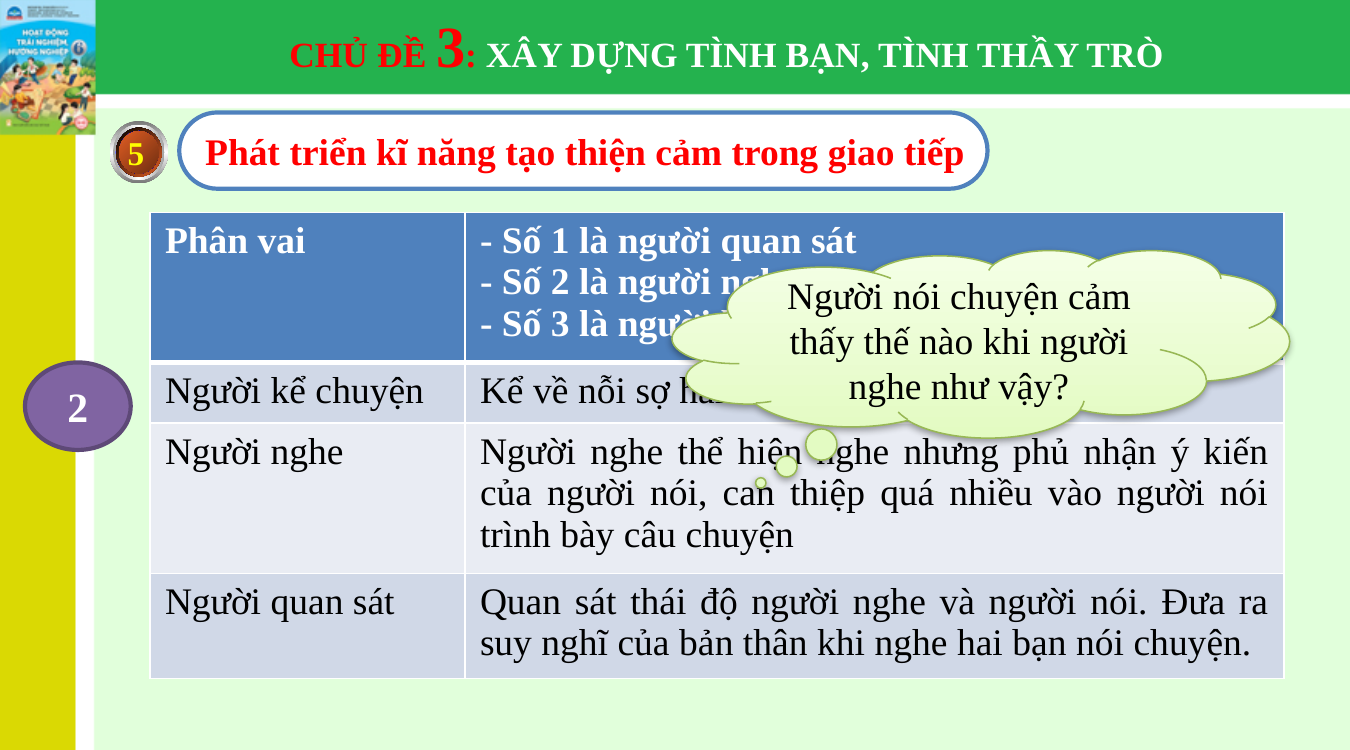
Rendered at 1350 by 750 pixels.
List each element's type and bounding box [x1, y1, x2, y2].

text_box [109, 120, 169, 184]
picture [0, 0, 1350, 750]
picture [22, 29, 69, 37]
